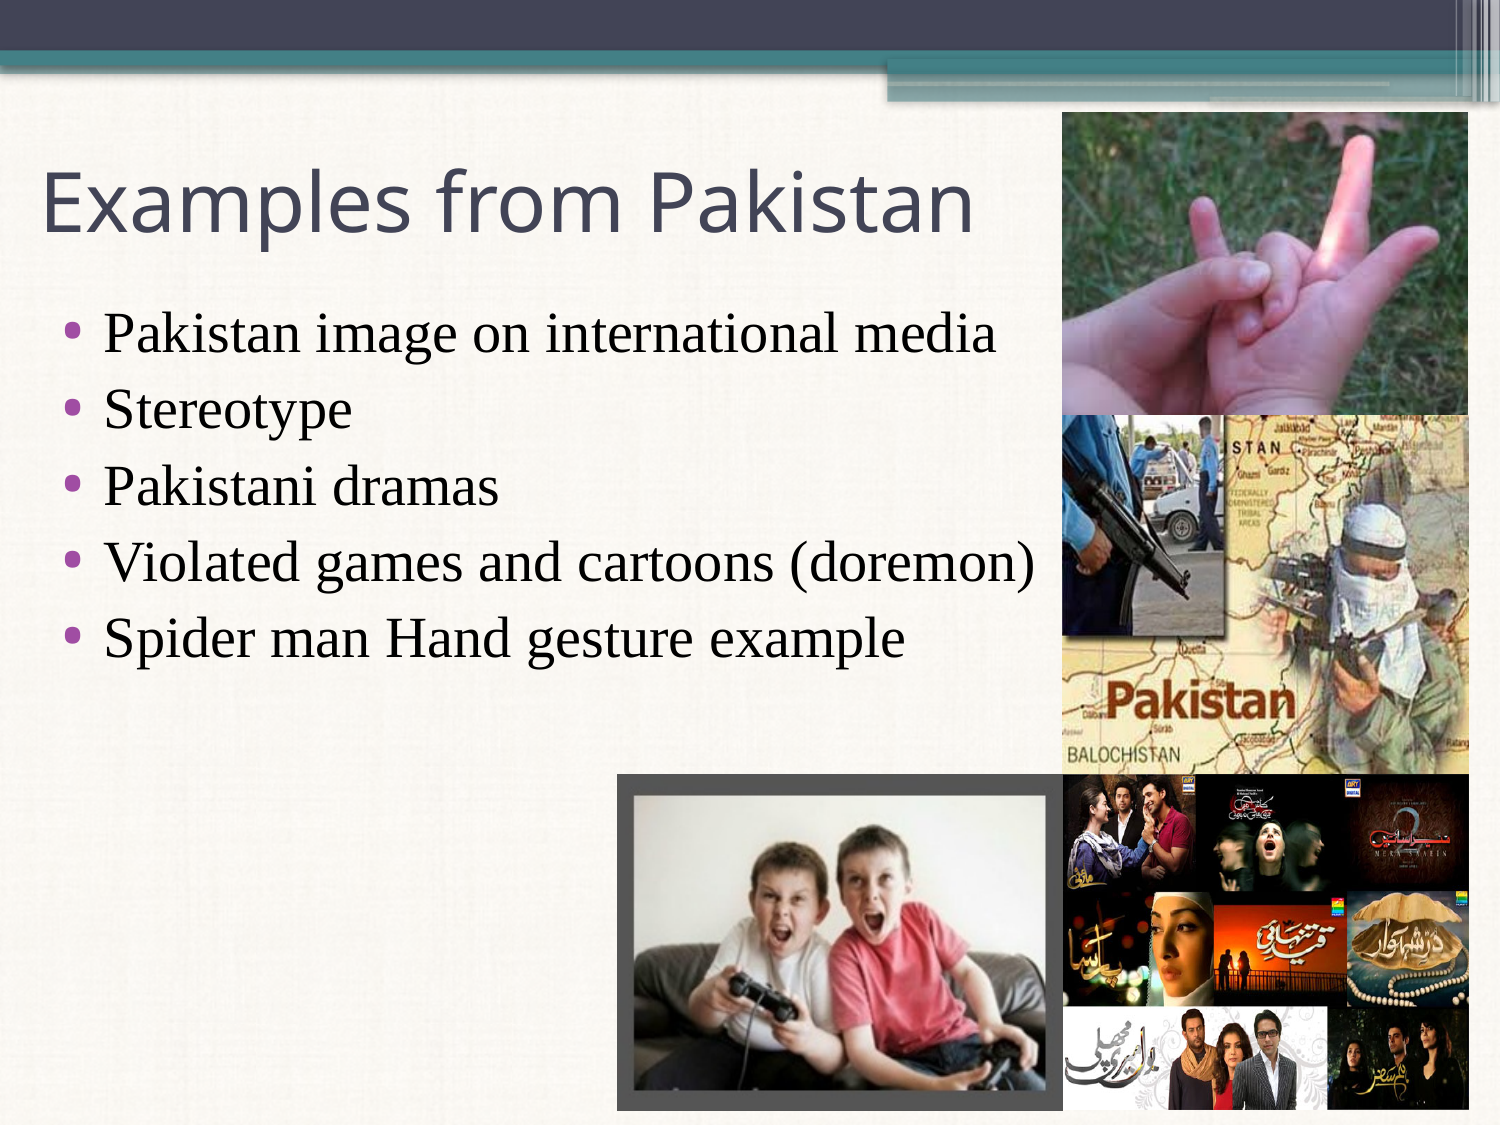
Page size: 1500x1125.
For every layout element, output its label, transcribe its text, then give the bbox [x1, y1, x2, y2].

picture [616, 112, 1469, 1111]
list Pakistan image on international media Stereotype Pakistani dramas Violated games and cartoons (doremon) Spider man Hand gesture example [29, 286, 1055, 997]
title Examples from Pakistan [24, 111, 1060, 287]
